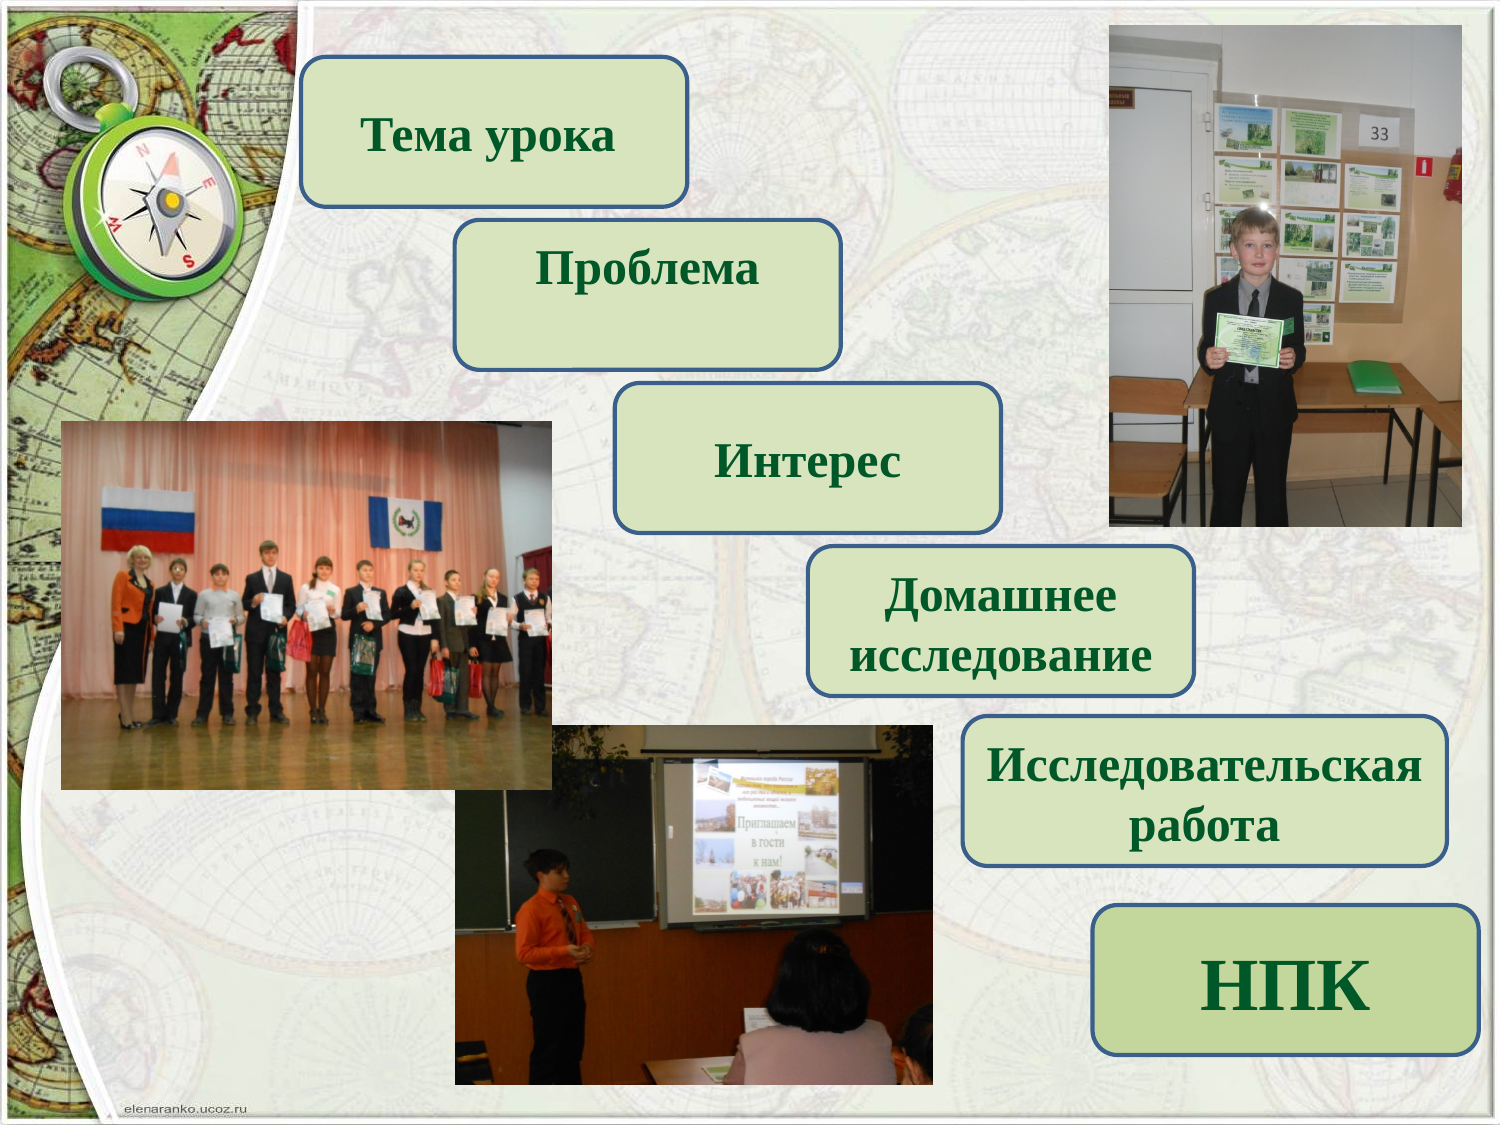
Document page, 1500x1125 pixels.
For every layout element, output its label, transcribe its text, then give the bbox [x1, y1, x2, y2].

text_box Тема урока [298, 54, 690, 209]
picture [0, 0, 1500, 1125]
text_box Проблема [452, 217, 843, 372]
text_box НПК [1090, 902, 1481, 1058]
text_box Интерес [612, 380, 1004, 536]
text_box Исследовательская работа [960, 713, 1450, 869]
text_box Домашнее исследование [805, 543, 1197, 699]
